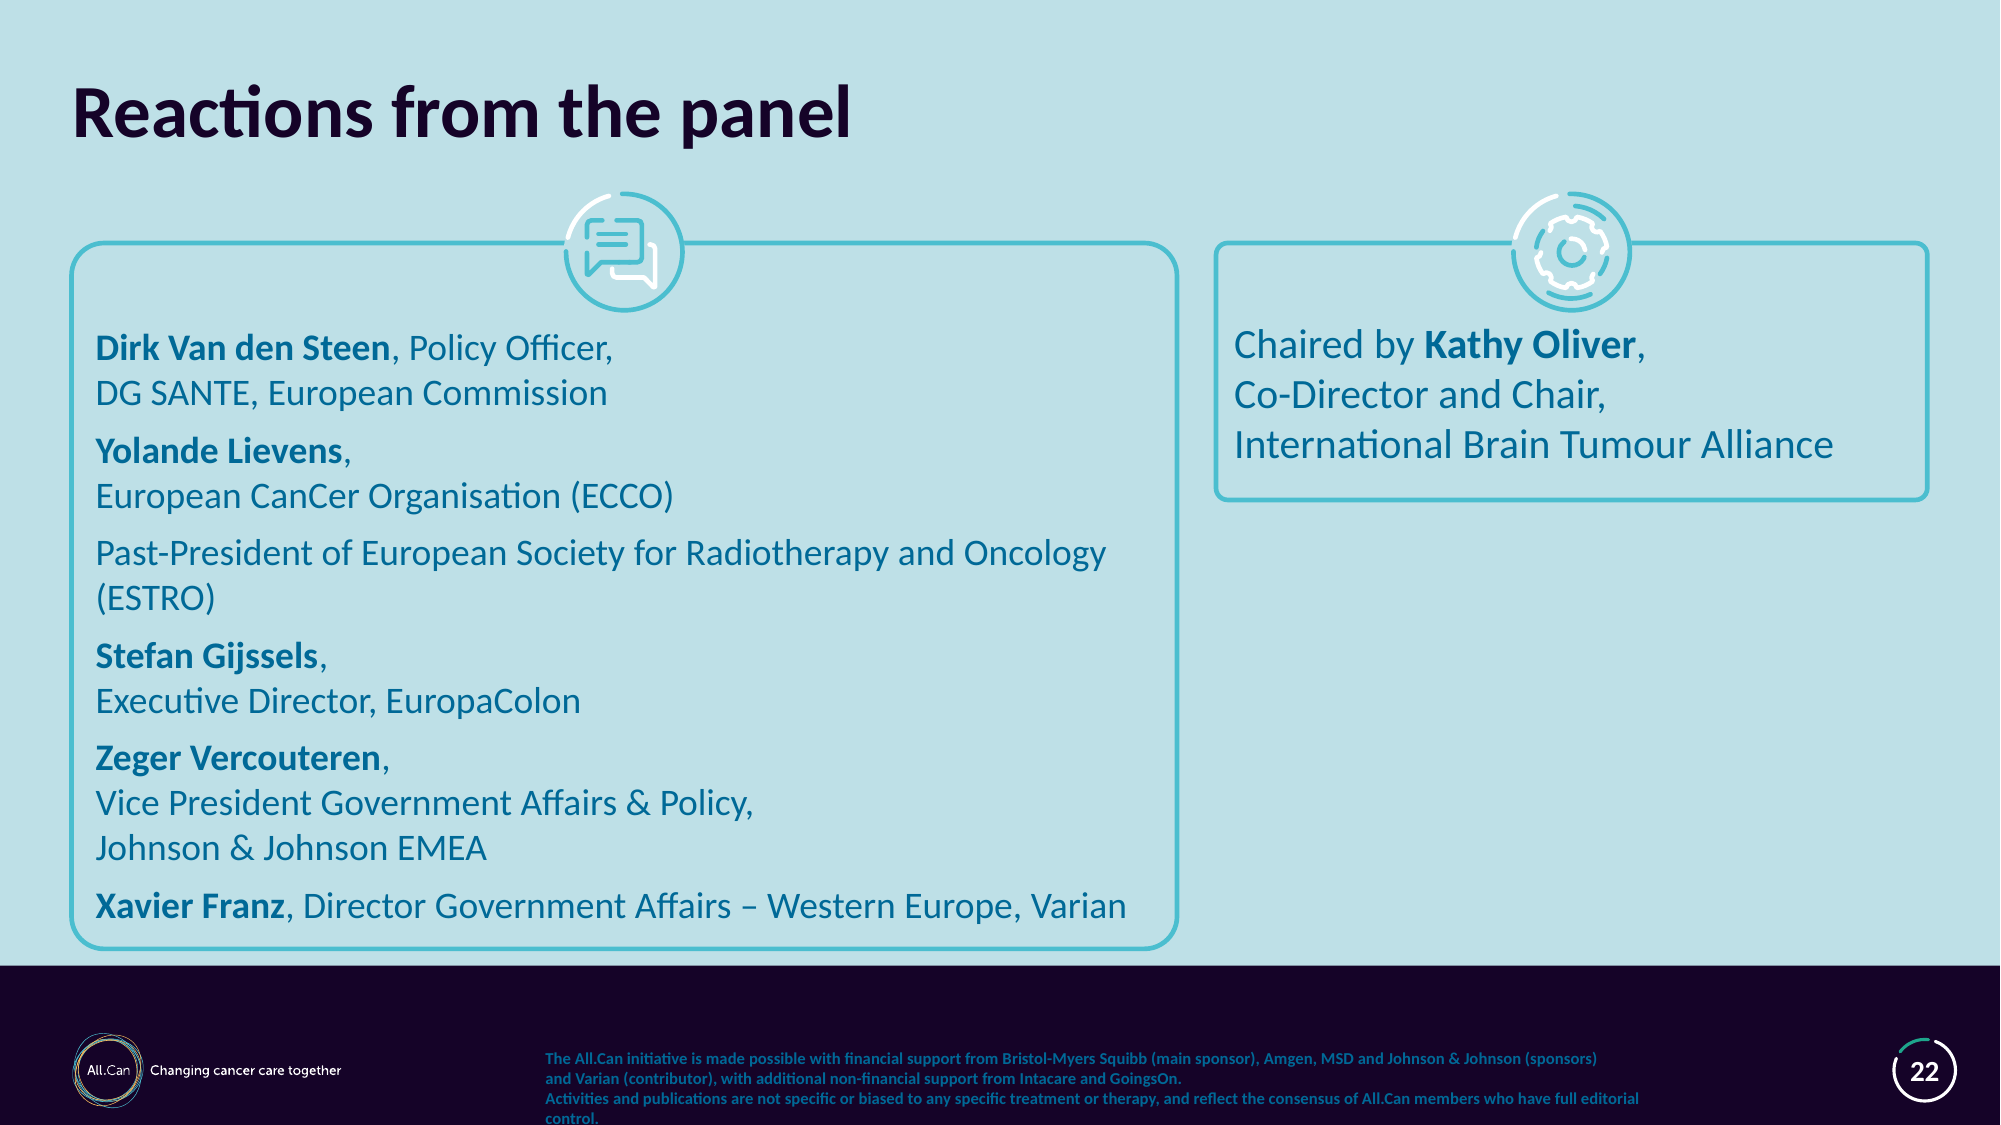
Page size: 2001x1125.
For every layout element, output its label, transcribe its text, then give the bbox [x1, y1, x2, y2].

title Reactions from the panel [72, 72, 1382, 222]
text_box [1216, 193, 1928, 500]
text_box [71, 193, 1178, 949]
